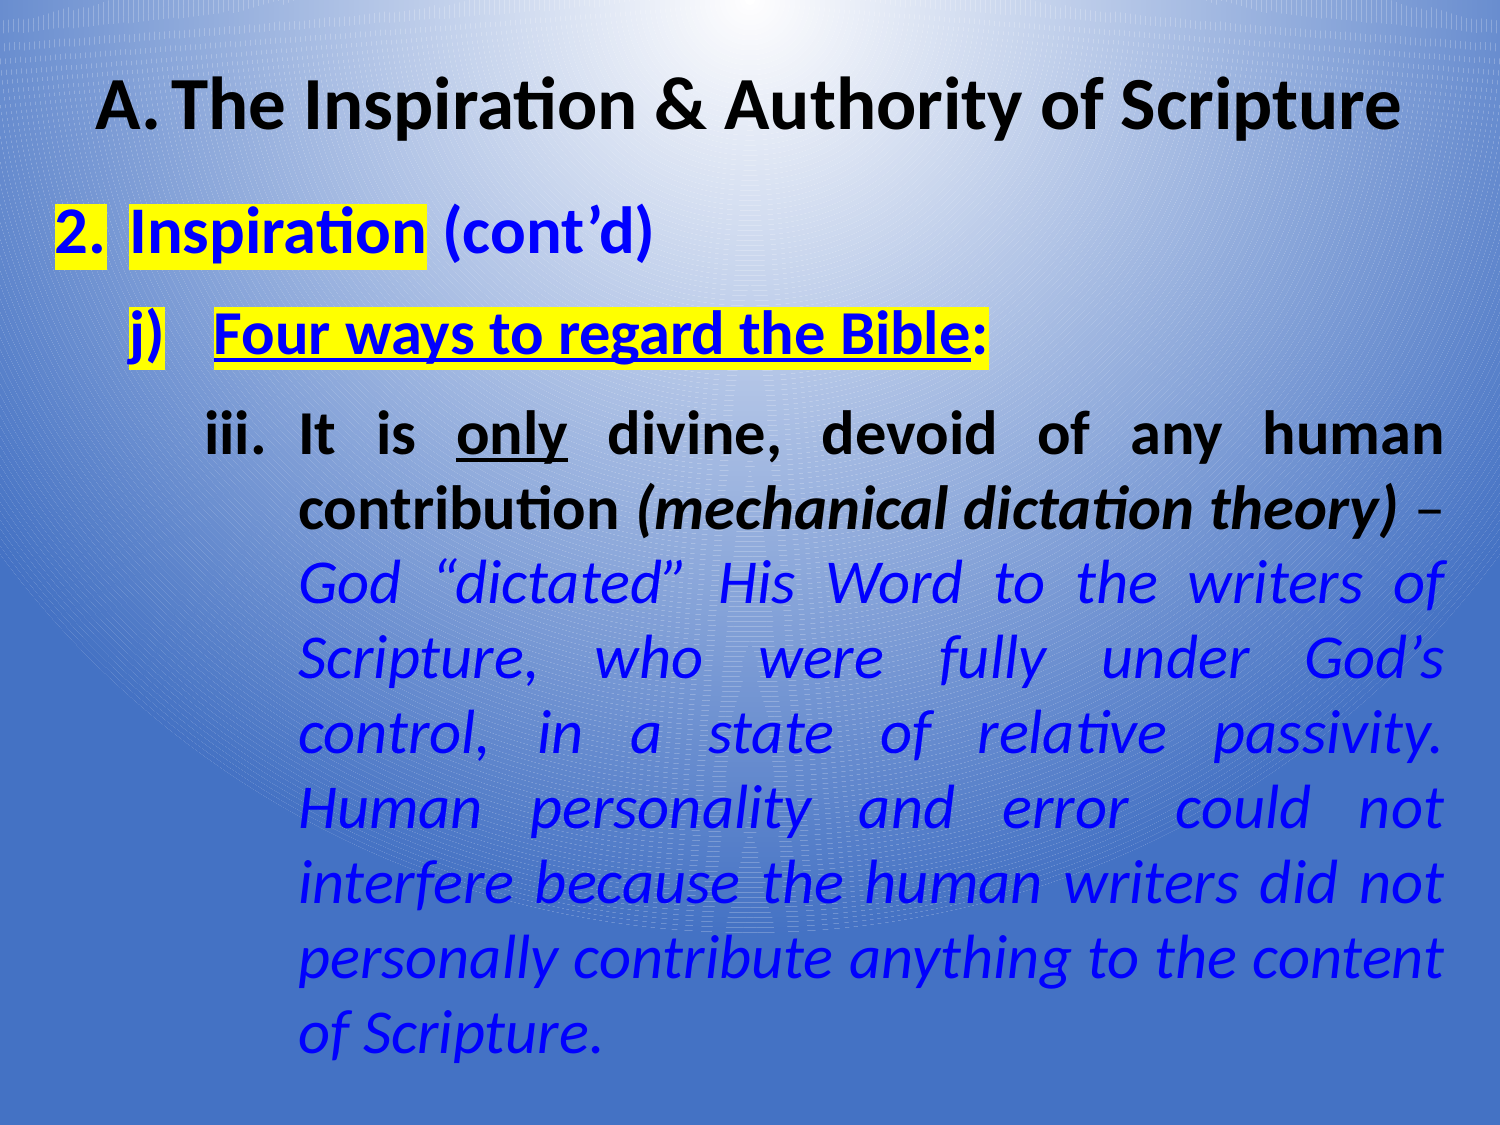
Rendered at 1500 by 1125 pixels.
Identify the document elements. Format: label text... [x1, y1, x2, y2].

text_box Inspiration (cont’d) Four ways to regard the Bible: It is only divine, devoid of any human contribution (mechanical dictation theory) – God “dictated” His Word to the writers of Scripture, who were fully under God’s control, in a state of relative passivity. Human personality and error could not interfere because the human writers did not personally contribute anything to the content of Scripture. [39, 179, 1461, 1074]
title The Inspiration & Authority of Scripture [39, 31, 1461, 179]
